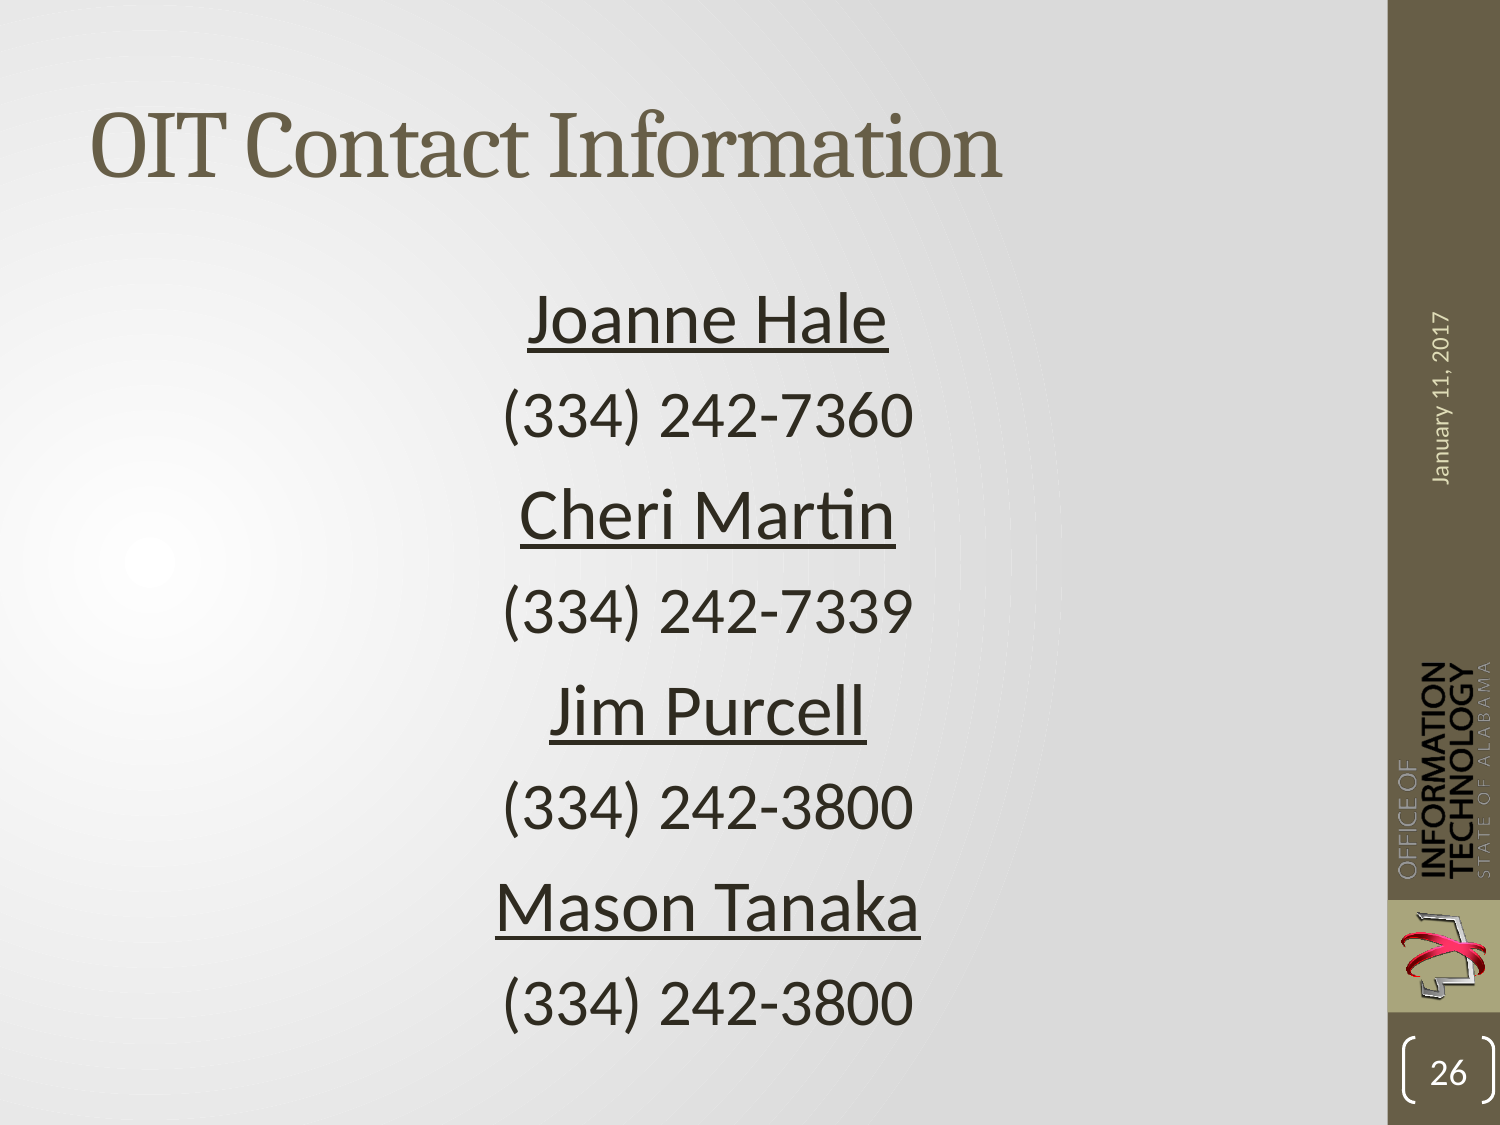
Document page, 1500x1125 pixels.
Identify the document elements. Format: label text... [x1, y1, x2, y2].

list Joanne Hale (334) 242-7360 Cheri Martin (334) 242-7339 Jim Purcell (334) 242-3800 Mason Tanaka (334) 242-3800 [75, 262, 1325, 1050]
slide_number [1408, 100, 1469, 501]
picture [1399, 663, 1489, 879]
title OIT Contact Information [75, 45, 1325, 233]
picture [1401, 912, 1486, 1001]
slide_number 26 [1401, 1035, 1496, 1105]
